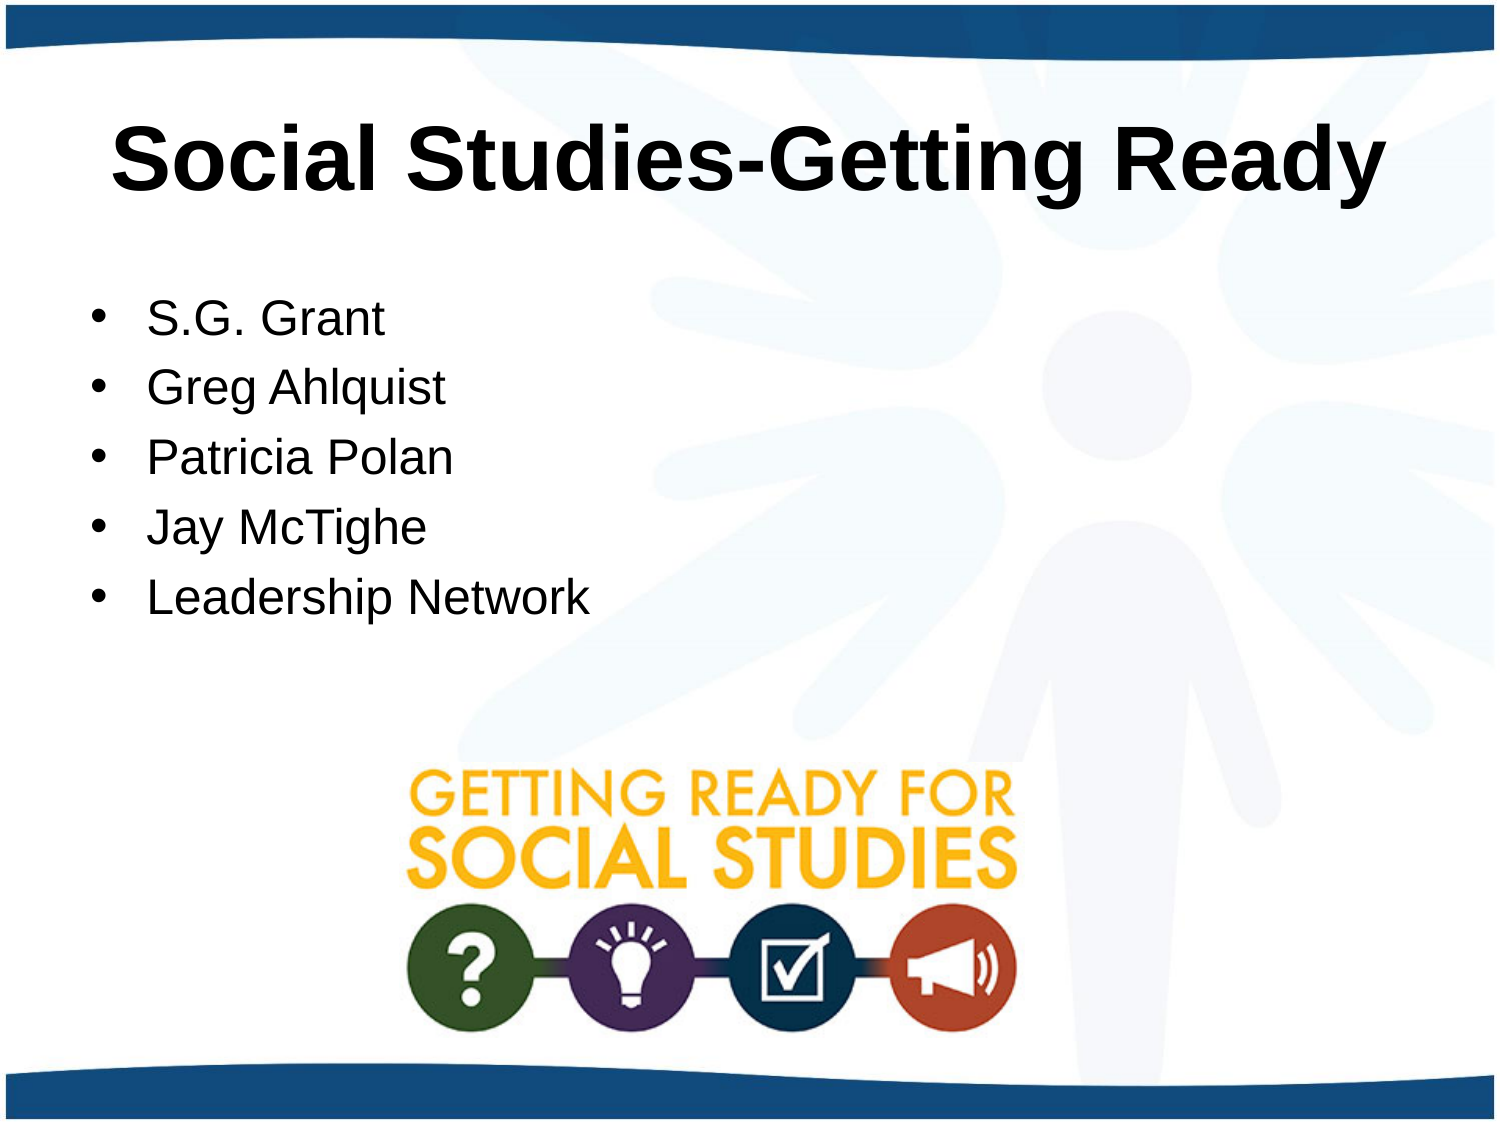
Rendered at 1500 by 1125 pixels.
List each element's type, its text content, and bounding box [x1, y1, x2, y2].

picture [0, 0, 1500, 1125]
list S.G. Grant Greg Ahlquist Patricia Polan Jay McTighe Leadership Network [75, 277, 1425, 1020]
title Social Studies-Getting Ready [75, 59, 1425, 248]
